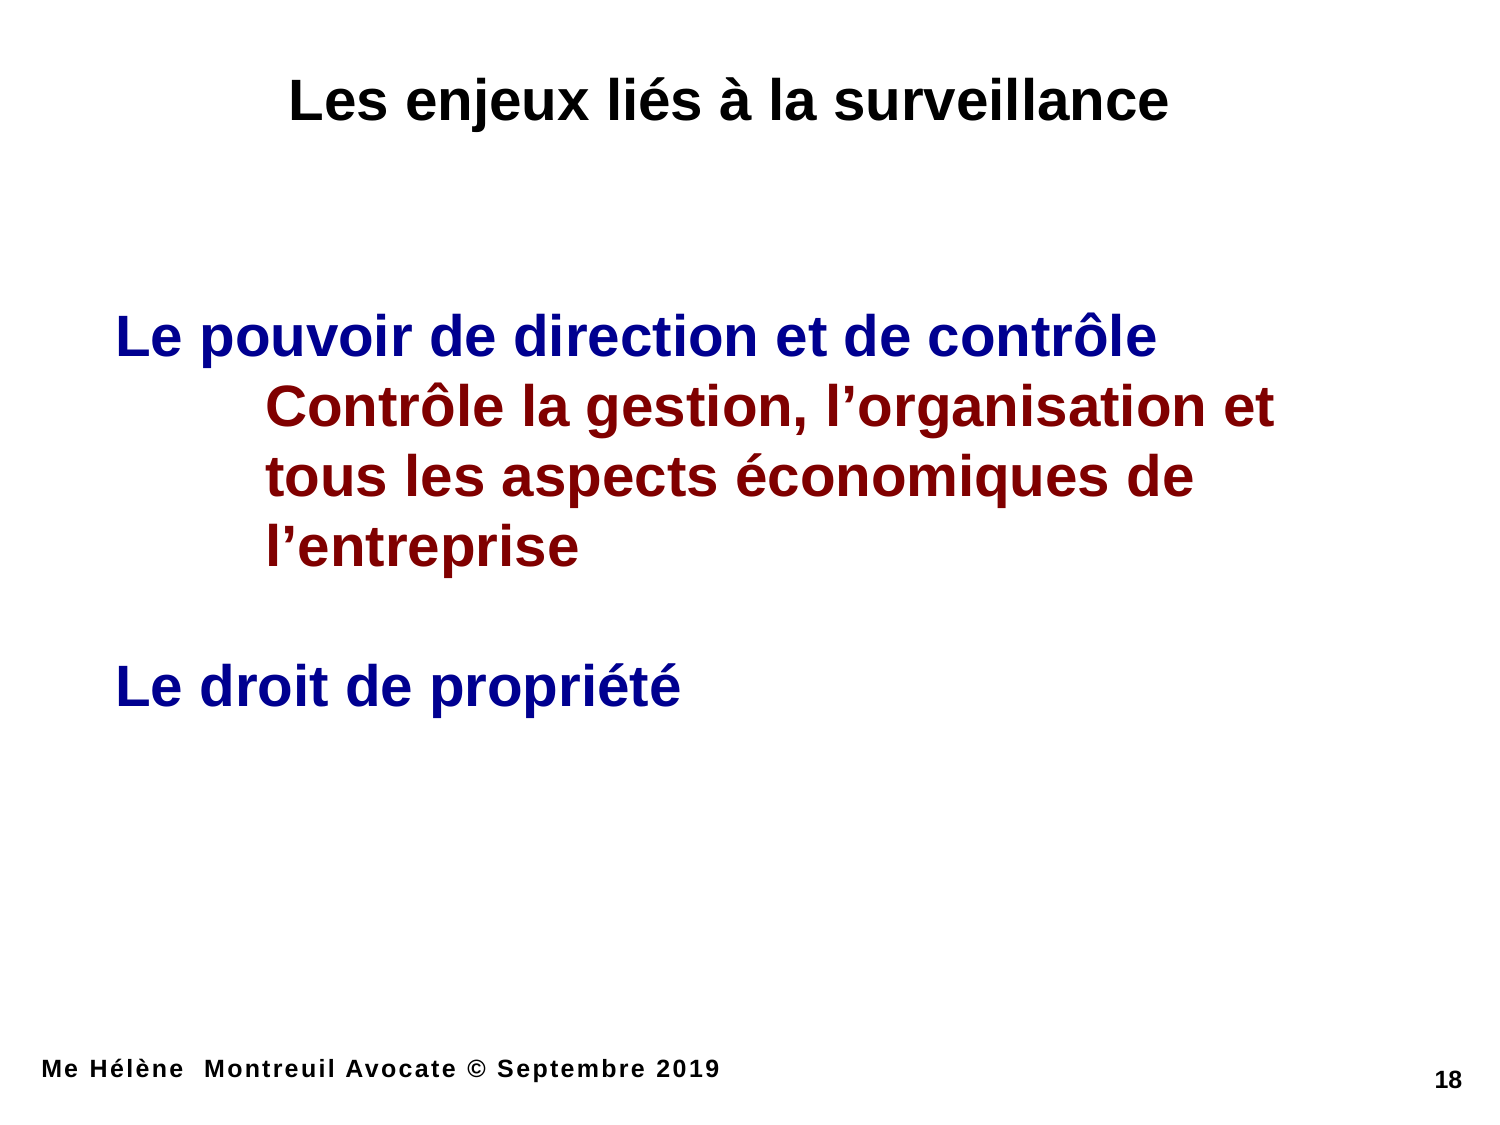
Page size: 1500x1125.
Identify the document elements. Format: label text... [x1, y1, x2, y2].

footer Me Hélène Montreuil Avocate © Septembre 2019 [41, 1046, 857, 1083]
list Le pouvoir de direction et de contrôle Contrôle la gestion, l’organisation et tous les aspects économiques de l’entreprise Le droit de propriété [100, 290, 1376, 904]
slide_number 18 [1387, 1052, 1463, 1094]
text_box Les enjeux liés à la surveillance [76, 54, 1400, 140]
